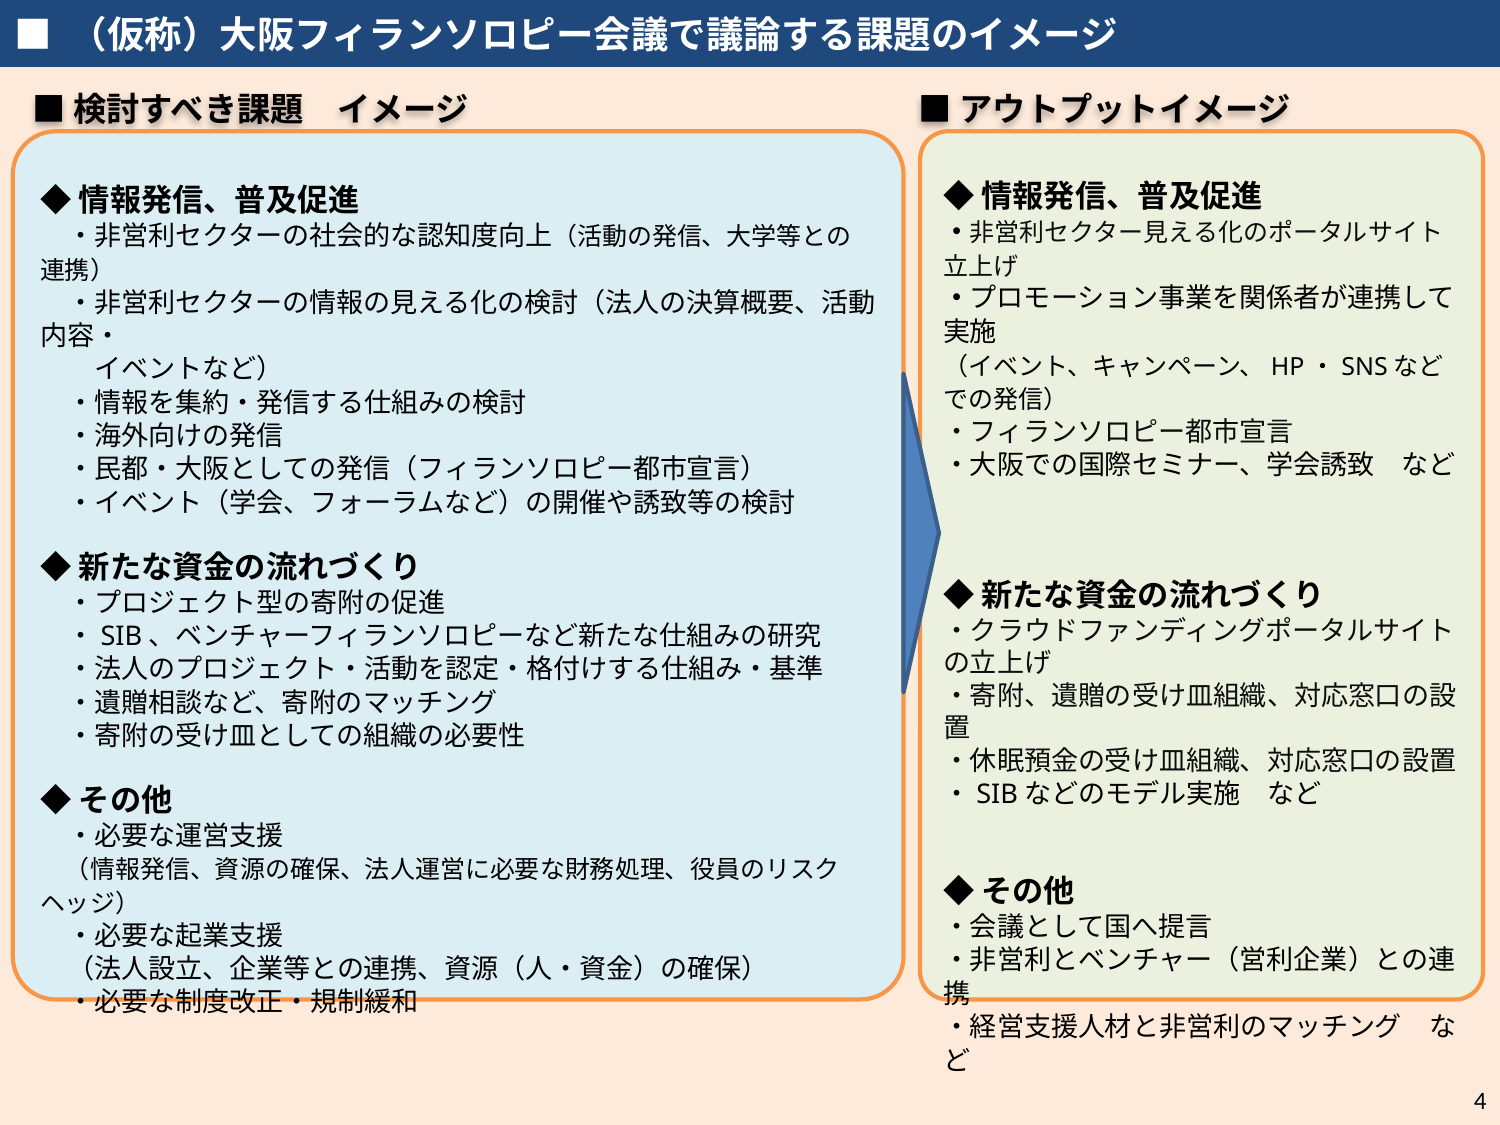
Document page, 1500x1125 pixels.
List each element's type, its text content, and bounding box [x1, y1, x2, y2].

text_box ◆情報発信、普及促進 ・非営利セクターの社会的な認知度向上（活動の発信、大学等との連携） ・非営利セクターの情報の見える化の検討（法人の決算概要、活動内容・ イベントなど） ・情報を集約・発信する仕組みの検討 ・海外向けの発信 ・民都・大阪としての発信（フィランソロピー都市宣言） ・イベント（学会、フォーラムなど）の開催や誘致等の検討 ◆新たな資金の流れづくり ・プロジェクト型の寄附の促進 ・SIB、ベンチャーフィランソロピーなど新たな仕組みの研究 ・法人のプロジェクト・活動を認定・格付けする仕組み・基準 ・遺贈相談など、寄附のマッチング ・寄附の受け皿としての組織の必要性 ◆その他 ・必要な運営支援 （情報発信、資源の確保、法人運営に必要な財務処理、役員のリスクヘッジ） ・必要な起業支援 （法人設立、企業等との連携、資源（人・資金）の確保） ・必要な制度改正・規制緩和 [10, 129, 906, 1002]
text_box ■検討すべき課題 イメージ [17, 78, 550, 138]
text_box [901, 371, 942, 695]
text_box ■アウトプットイメージ [903, 78, 1436, 138]
text_box ■ （仮称）大阪フィランソロピー会議で議論する課題のイメージ [0, 0, 1500, 69]
text_box ◆情報発信、普及促進 ・非営利セクター見える化のポータルサイト立上げ ・プロモーション事業を関係者が連携して実施 （イベント、キャンペーン、HP・SNSなどでの発信） ・フィランソロピー都市宣言 ・大阪での国際セミナー、学会誘致 など ◆新たな資金の流れづくり ・クラウドファンディングポータルサイトの立上げ ・寄附、遺贈の受け皿組織、対応窓口の設置 ・休眠預金の受け皿組織、対応窓口の設置 ・SIBなどのモデル実施 など ◆その他 ・会議として国へ提言 ・非営利とベンチャー（営利企業）との連携 ・経営支援人材と非営利のマッチング など [917, 129, 1486, 1002]
text_box 4 [1376, 1069, 1500, 1125]
